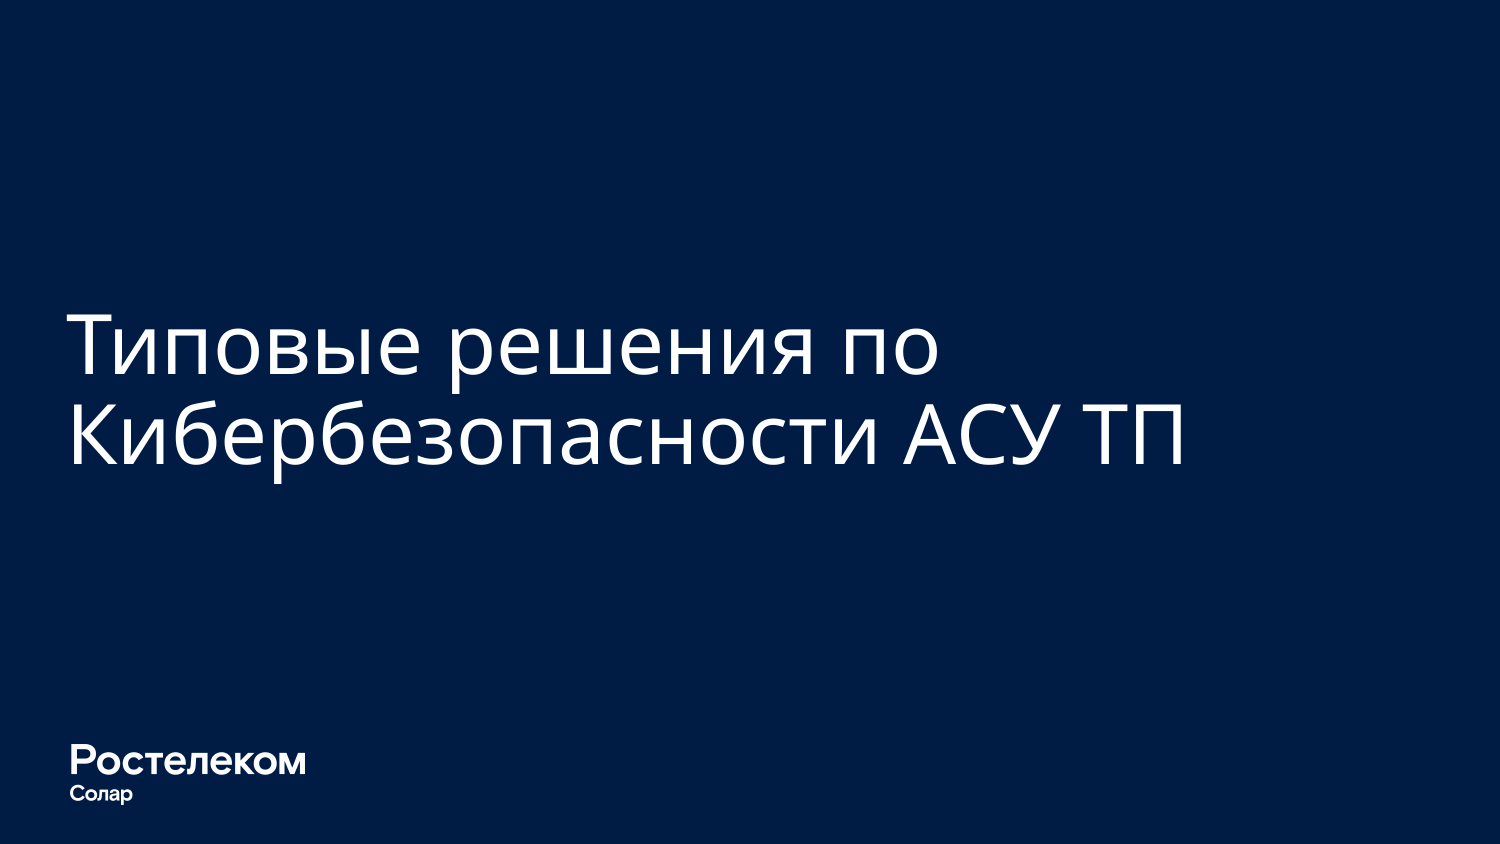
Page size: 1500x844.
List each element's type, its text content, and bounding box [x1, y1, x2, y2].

title Типовые решения по Кибербезопасности АСУ ТП [57, 288, 1238, 497]
picture [70, 744, 305, 805]
